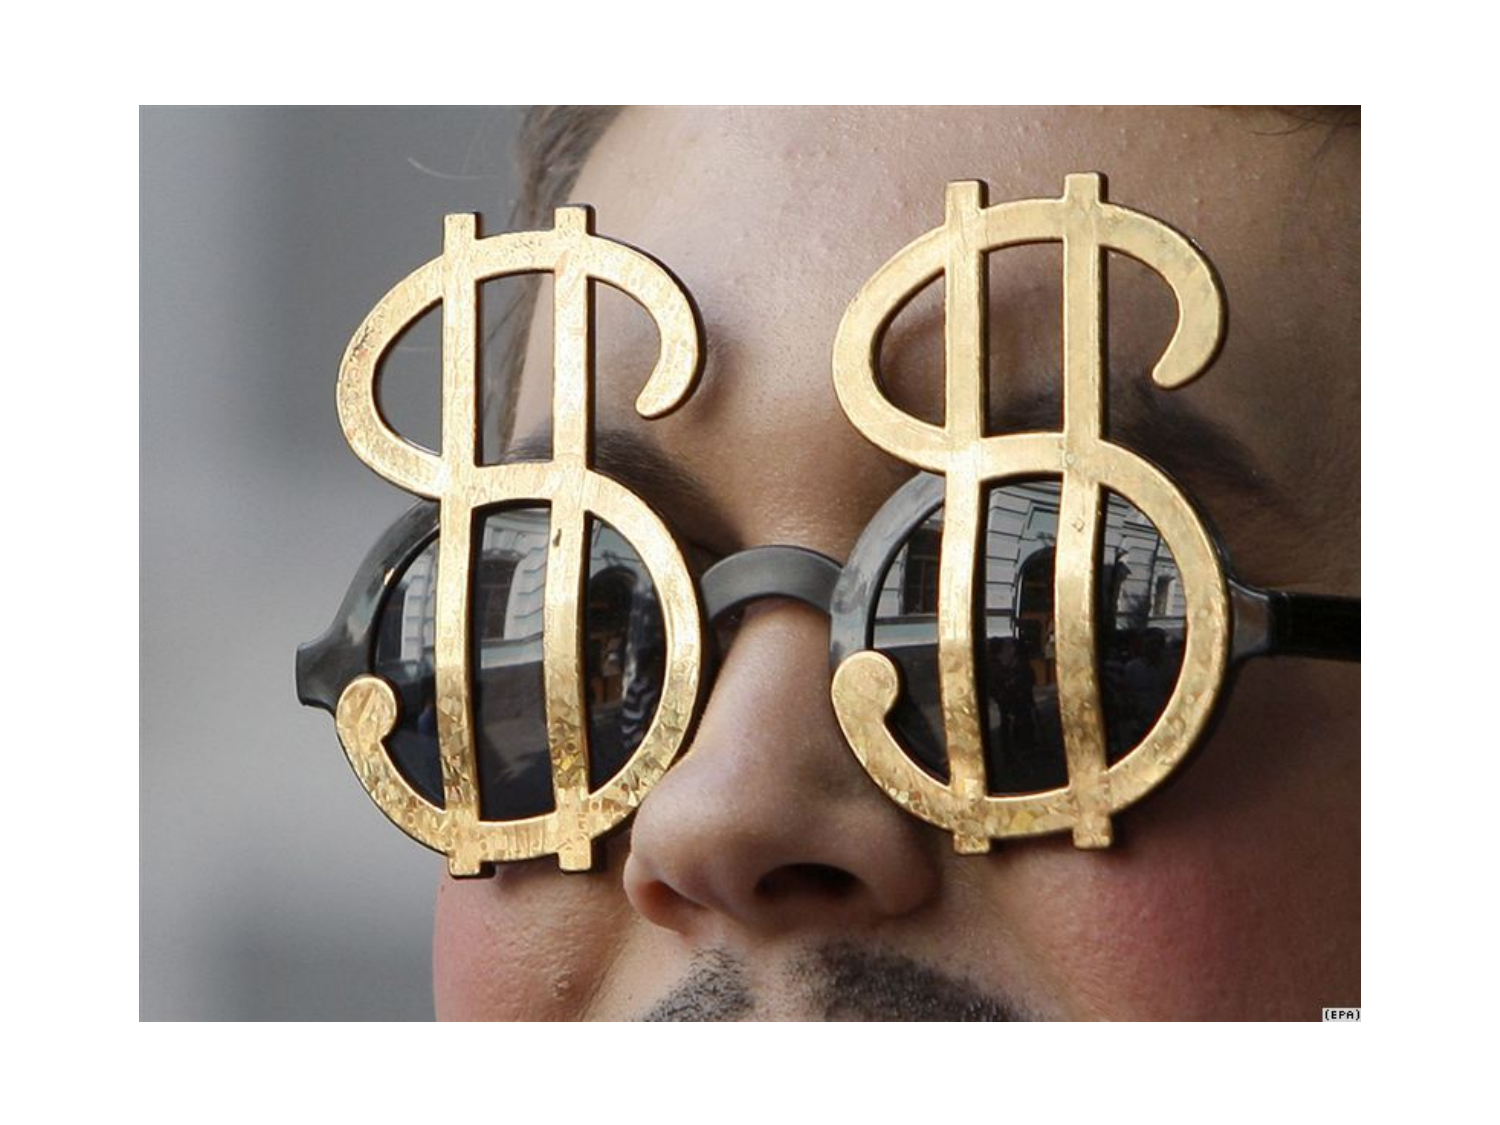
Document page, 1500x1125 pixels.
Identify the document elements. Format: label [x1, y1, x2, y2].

list [139, 105, 1361, 1022]
